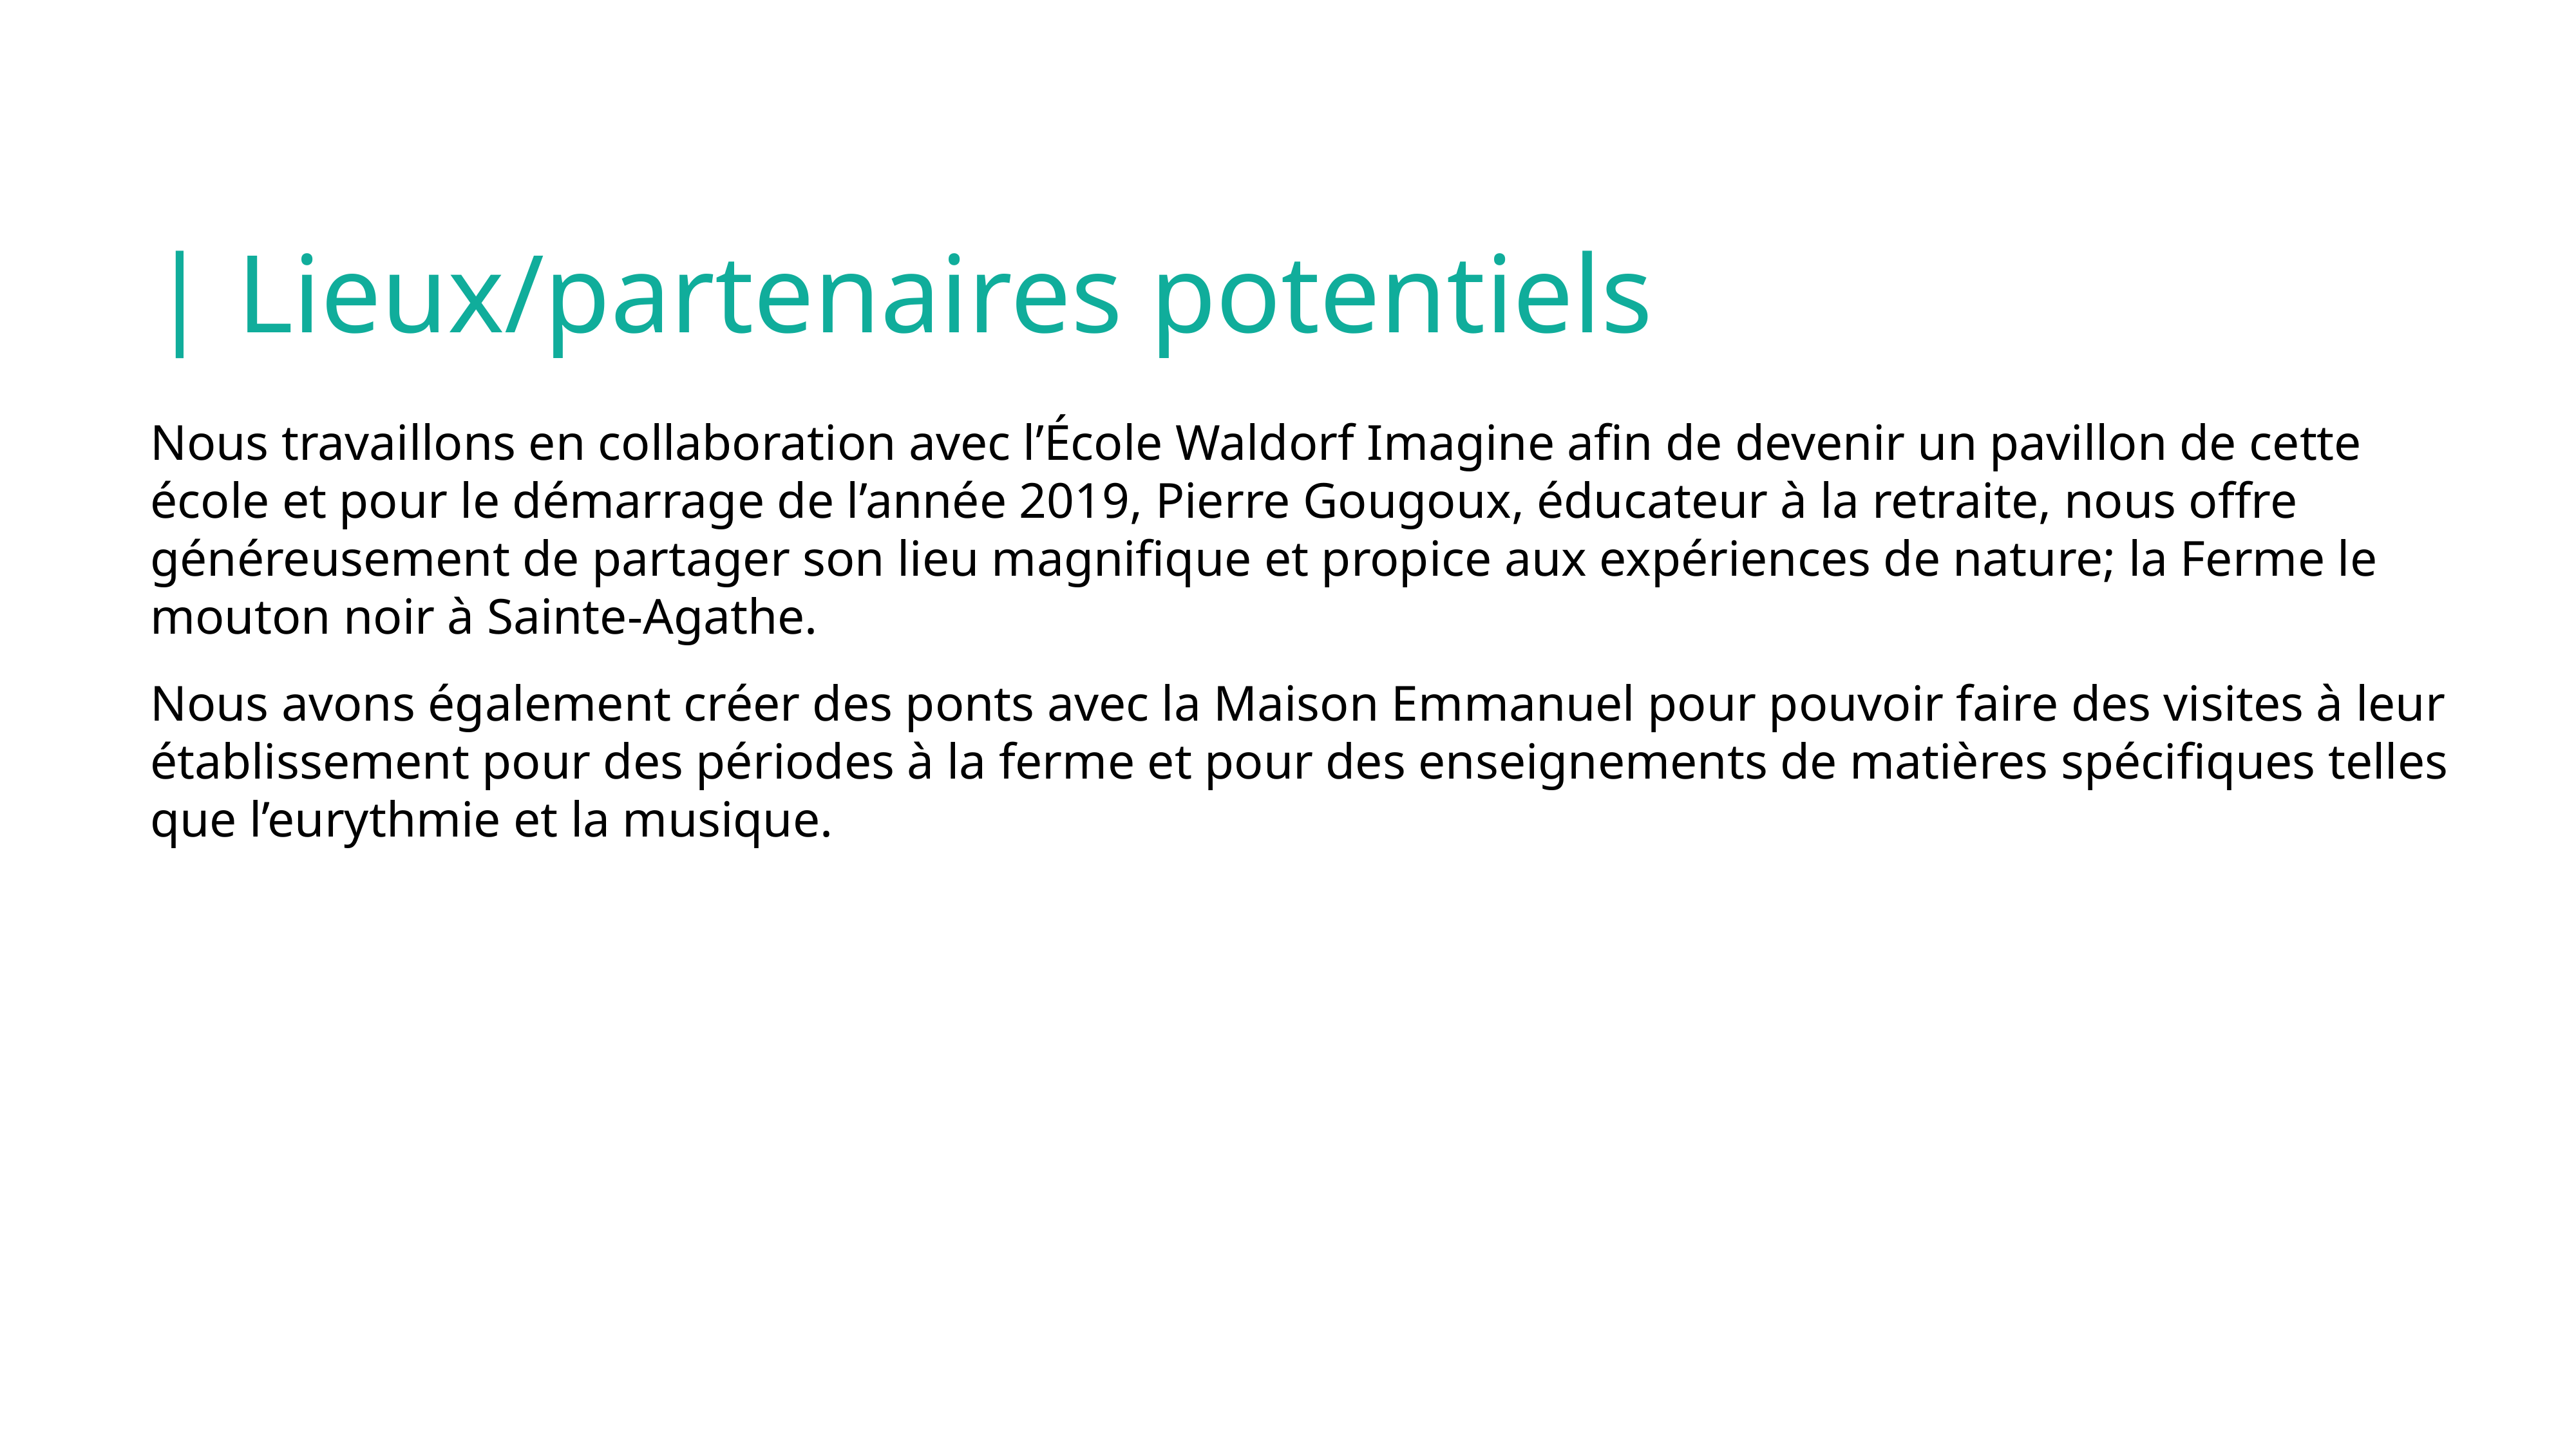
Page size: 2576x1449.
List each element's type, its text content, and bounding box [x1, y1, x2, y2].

text_box | Lieux/partenaires potentiels Nous travaillons en collaboration avec l’École Waldorf Imagine afin de devenir un pavillon de cette école et pour le démarrage de l’année 2019, Pierre Gougoux, éducateur à la retraite, nous offre généreusement de partager son lieu magnifique et propice aux expériences de nature; la Ferme le mouton noir à Sainte-Agathe. Nous avons également créer des ponts avec la Maison Emmanuel pour pouvoir faire des visites à leur établissement pour des périodes à la ferme et pour des enseignements de matières spécifiques telles que l’eurythmie et la musique. [144, 53, 2488, 1077]
